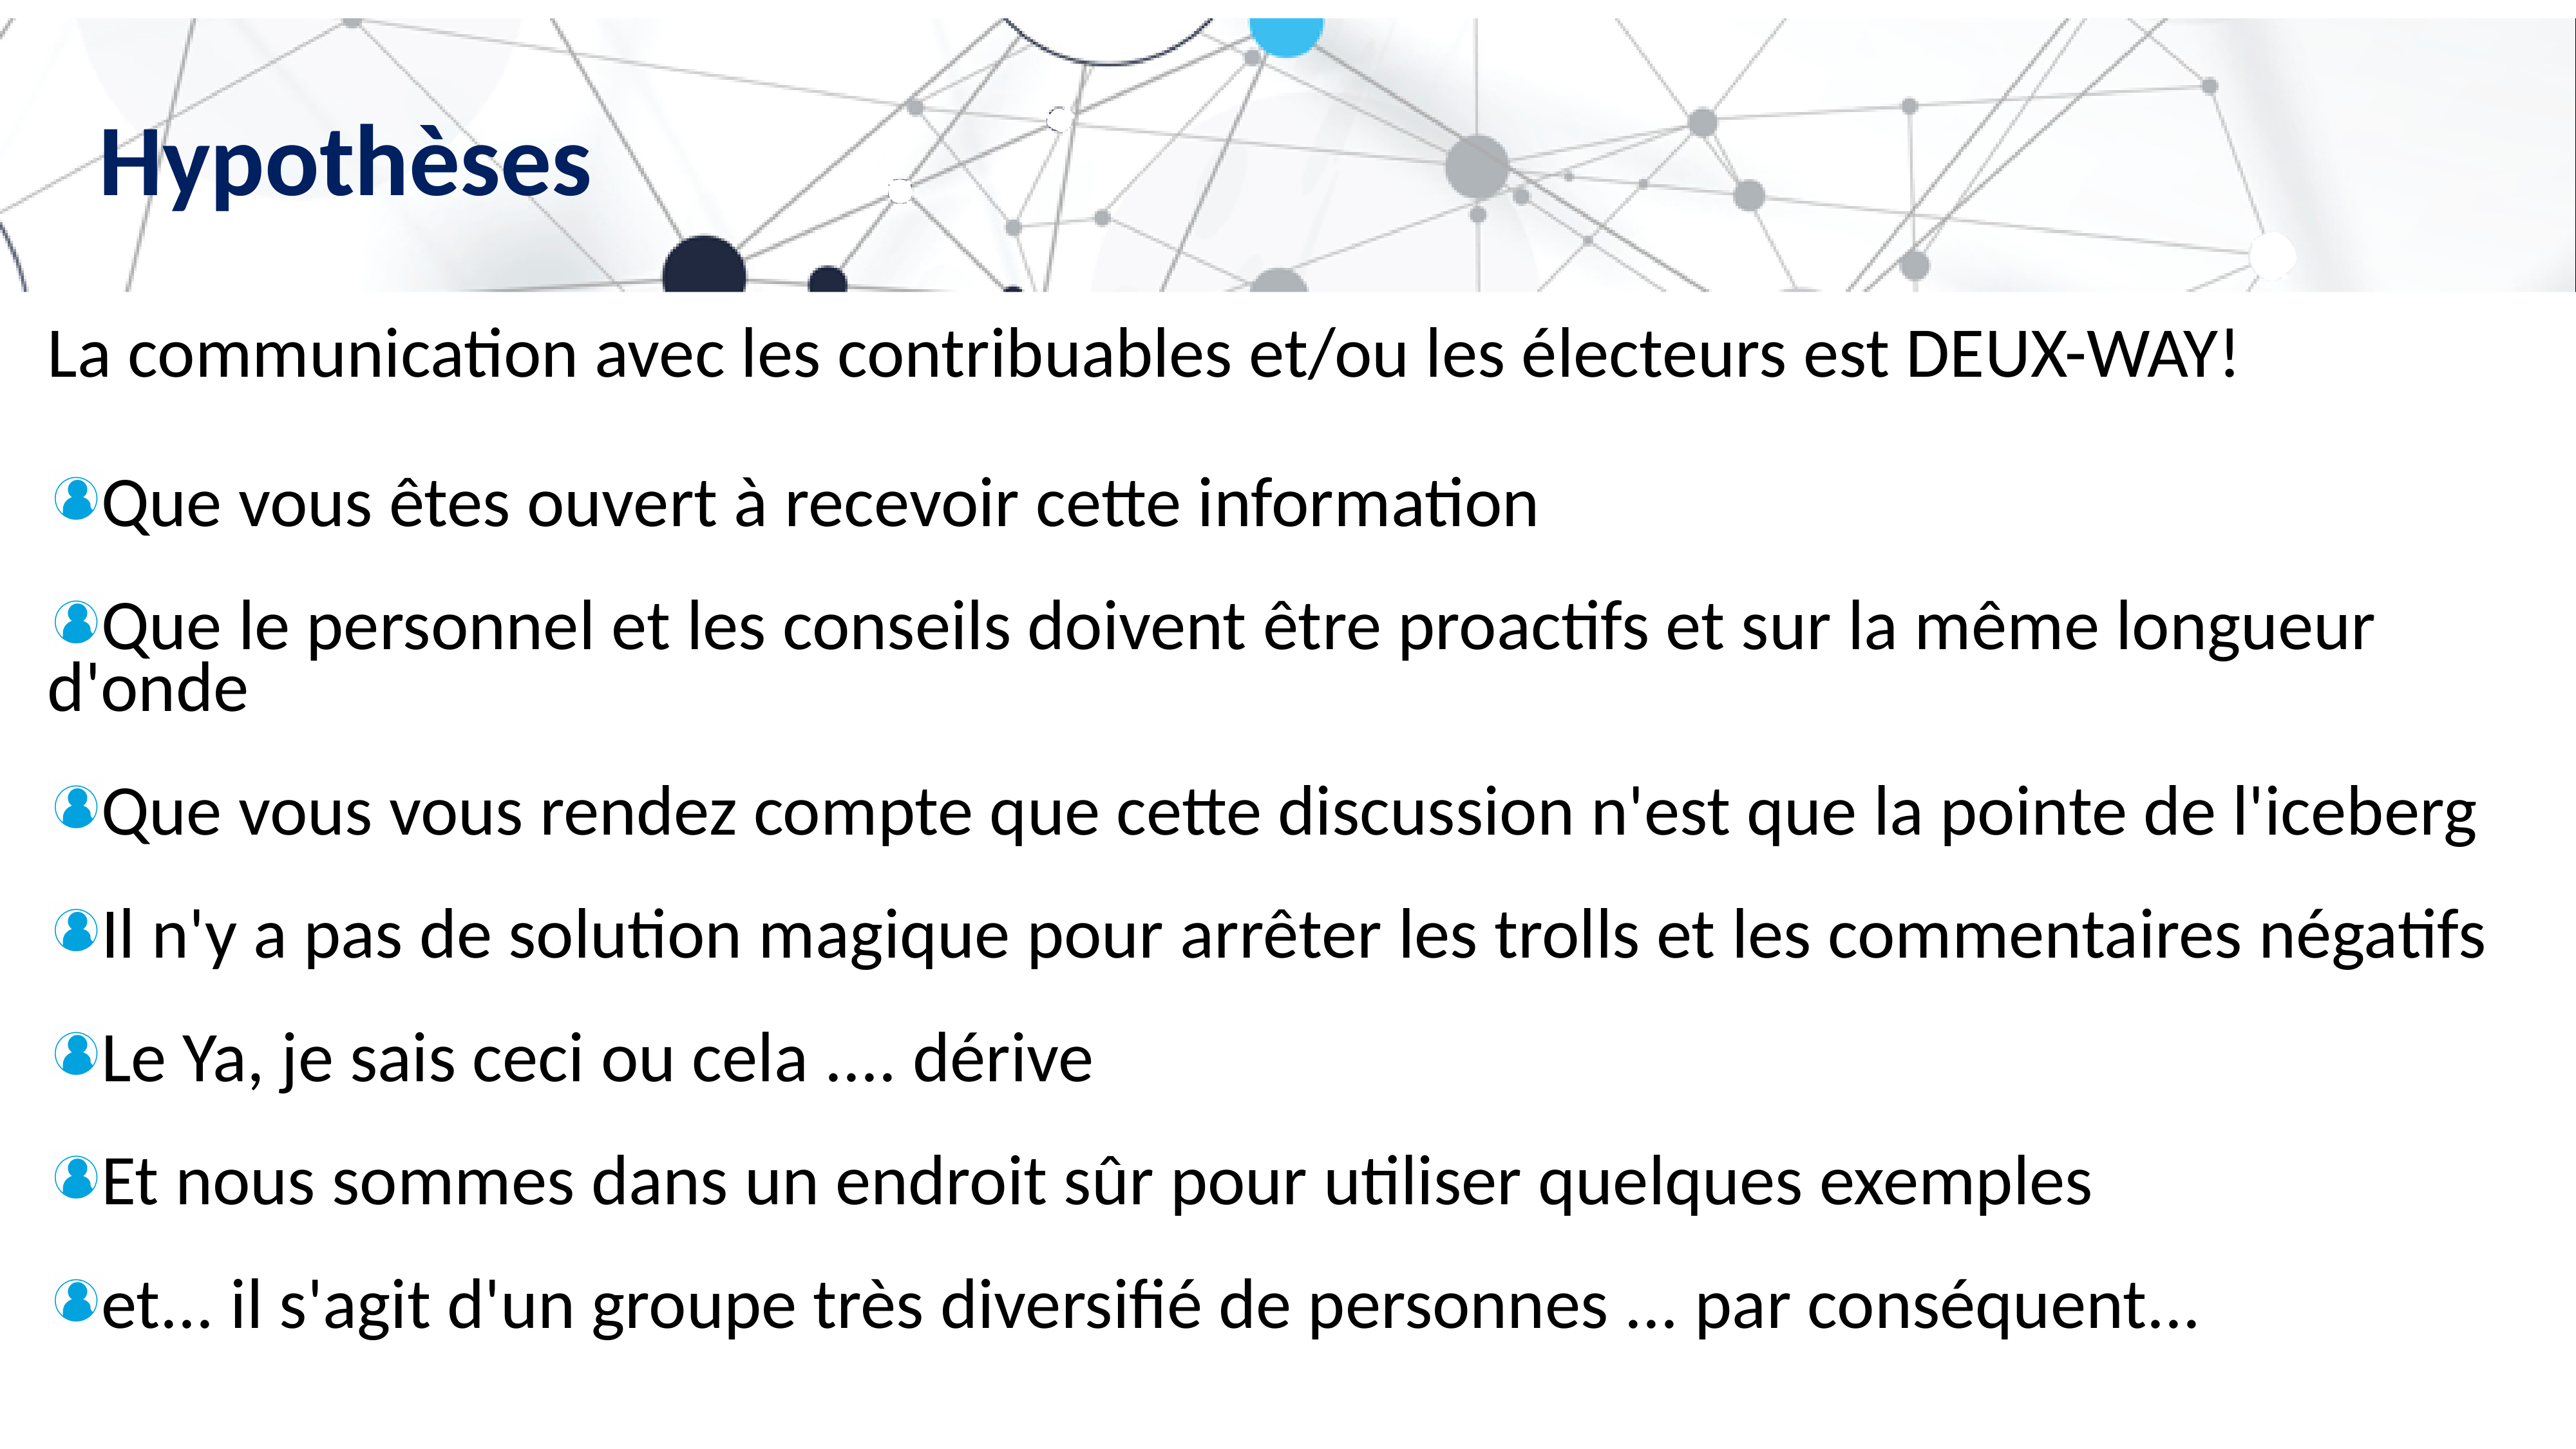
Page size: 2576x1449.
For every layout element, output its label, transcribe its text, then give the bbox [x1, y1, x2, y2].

picture [47, 1148, 104, 1201]
picture [47, 901, 104, 954]
picture [47, 592, 104, 646]
picture [47, 777, 104, 831]
picture [47, 1271, 104, 1324]
picture [0, 18, 2576, 292]
list La communication avec les contribuables et/ou les électeurs est DEUX-WAY! Que vous êtes ouvert à recevoir cette information Que le personnel et les conseils doivent être proactifs et sur la même longueur d'onde Que vous vous rendez compte que cette discussion n'est que la pointe de l'iceberg Il n'y a pas de solution magique pour arrêter les trolls et les commentaires négatifs Le Ya, je sais ceci ou cela .... dérive Et nous sommes dans un endroit sûr pour utiliser quelques exemples et... il s'agit d'un groupe très diversifié de personnes ... par conséquent... [47, 305, 2564, 1429]
title Hypothèses [98, 93, 1722, 217]
picture [47, 1024, 104, 1077]
picture [47, 469, 104, 522]
